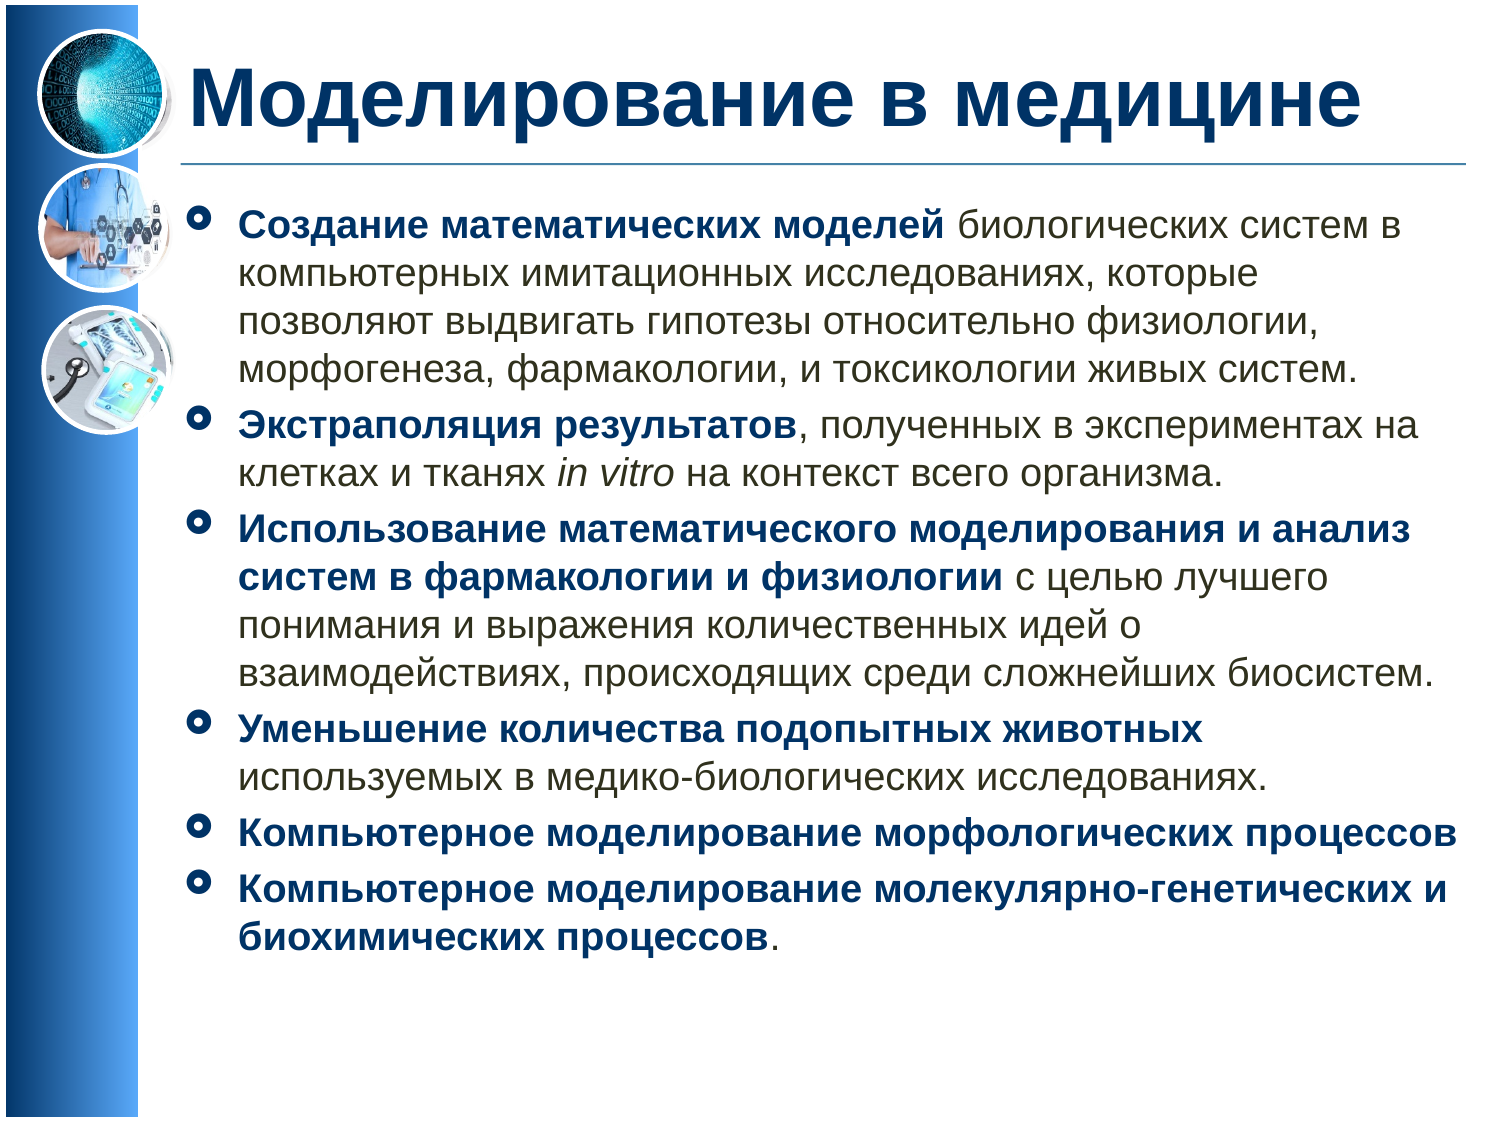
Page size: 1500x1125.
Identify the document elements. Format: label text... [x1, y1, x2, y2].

picture [43, 168, 163, 288]
picture [158, 330, 168, 347]
picture [133, 110, 139, 117]
picture [47, 310, 166, 430]
picture [120, 135, 125, 145]
list Создание математических моделей биологических систем в компьютерных имитационных исследованиях, которые позволяют выдвигать гипотезы относительно физиологии, морфогенеза, фармакологии, и токсикологии живых систем. Экстраполяция результатов, полученных в экспериментах на клетках и тканях in vitro на контекст всего организма. Использование математического моделирования и анализ систем в фармакологии и физиологии с целью лучшего понимания и выражения количественных идей о взаимодействиях, происходящих среди сложнейших биосистем. Уменьшение количества подопытных животных используемых в медико-биологических исследованиях. Компьютерное моделирование морфологических процессов Компьютерное моделирование молекулярно-генетических и биохимических процессов. [169, 190, 1475, 1071]
picture [42, 34, 146, 149]
picture [83, 142, 96, 152]
title Моделирование в медицине [173, 10, 1479, 177]
